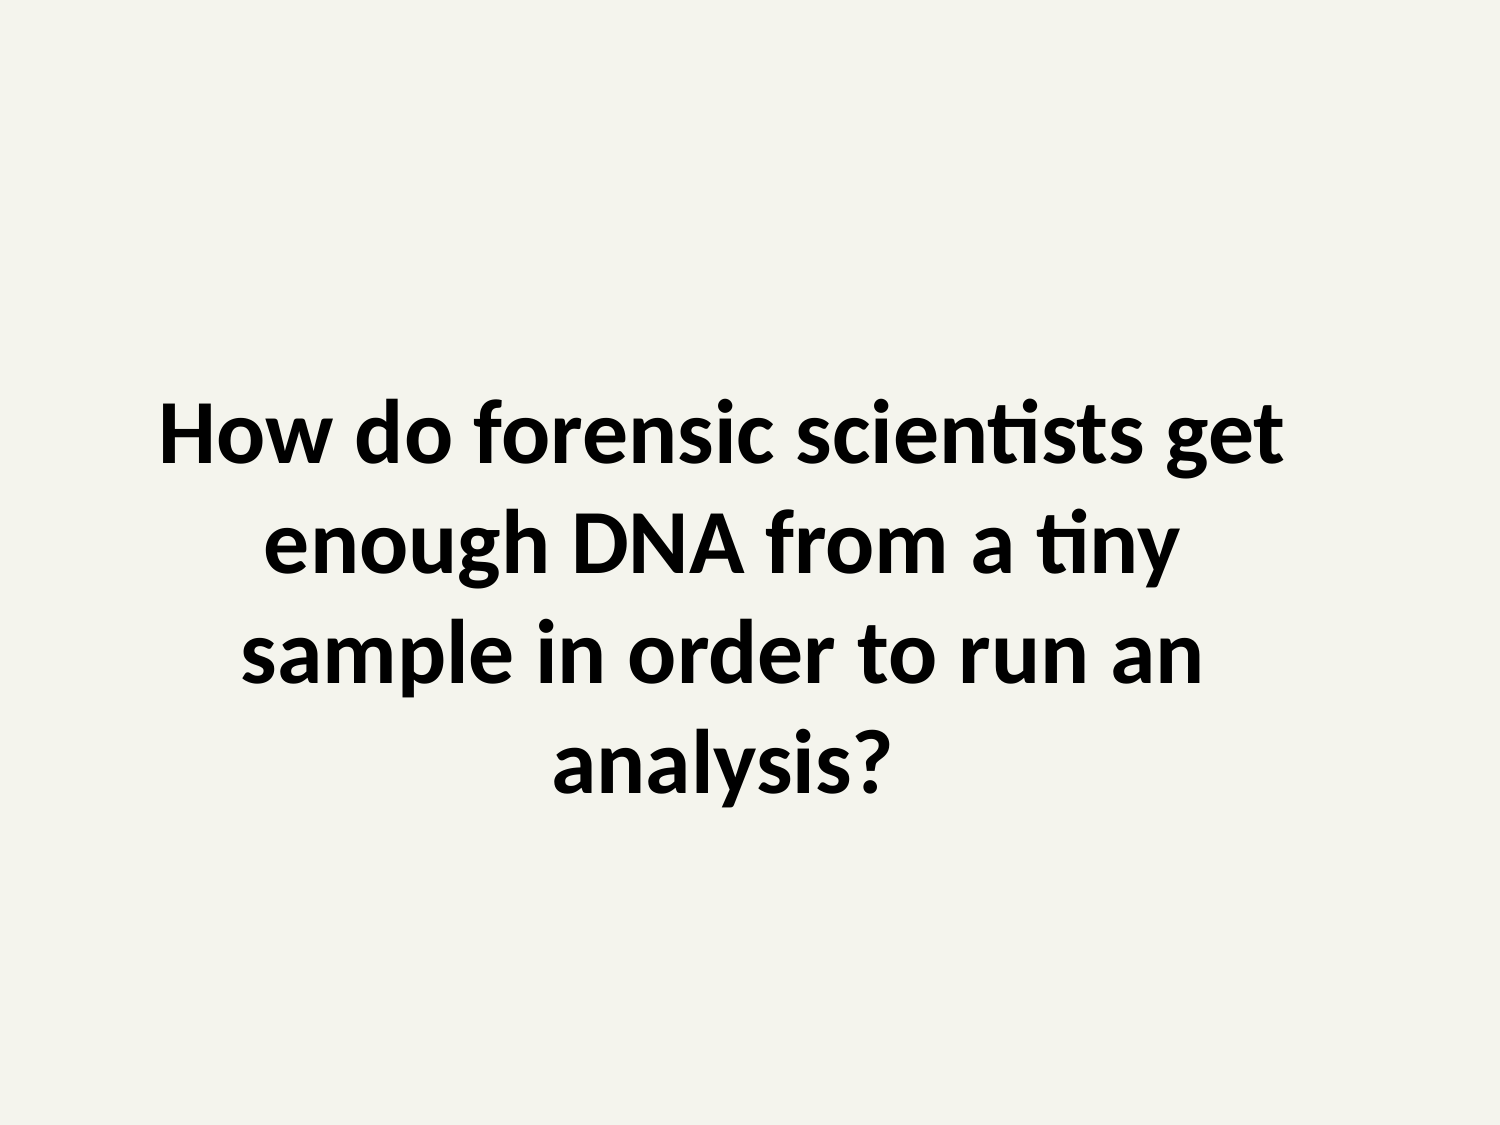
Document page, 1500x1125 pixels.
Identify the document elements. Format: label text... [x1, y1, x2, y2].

title How do forensic scientists get enough DNA from a tiny sample in order to run an analysis? [141, 184, 1305, 999]
